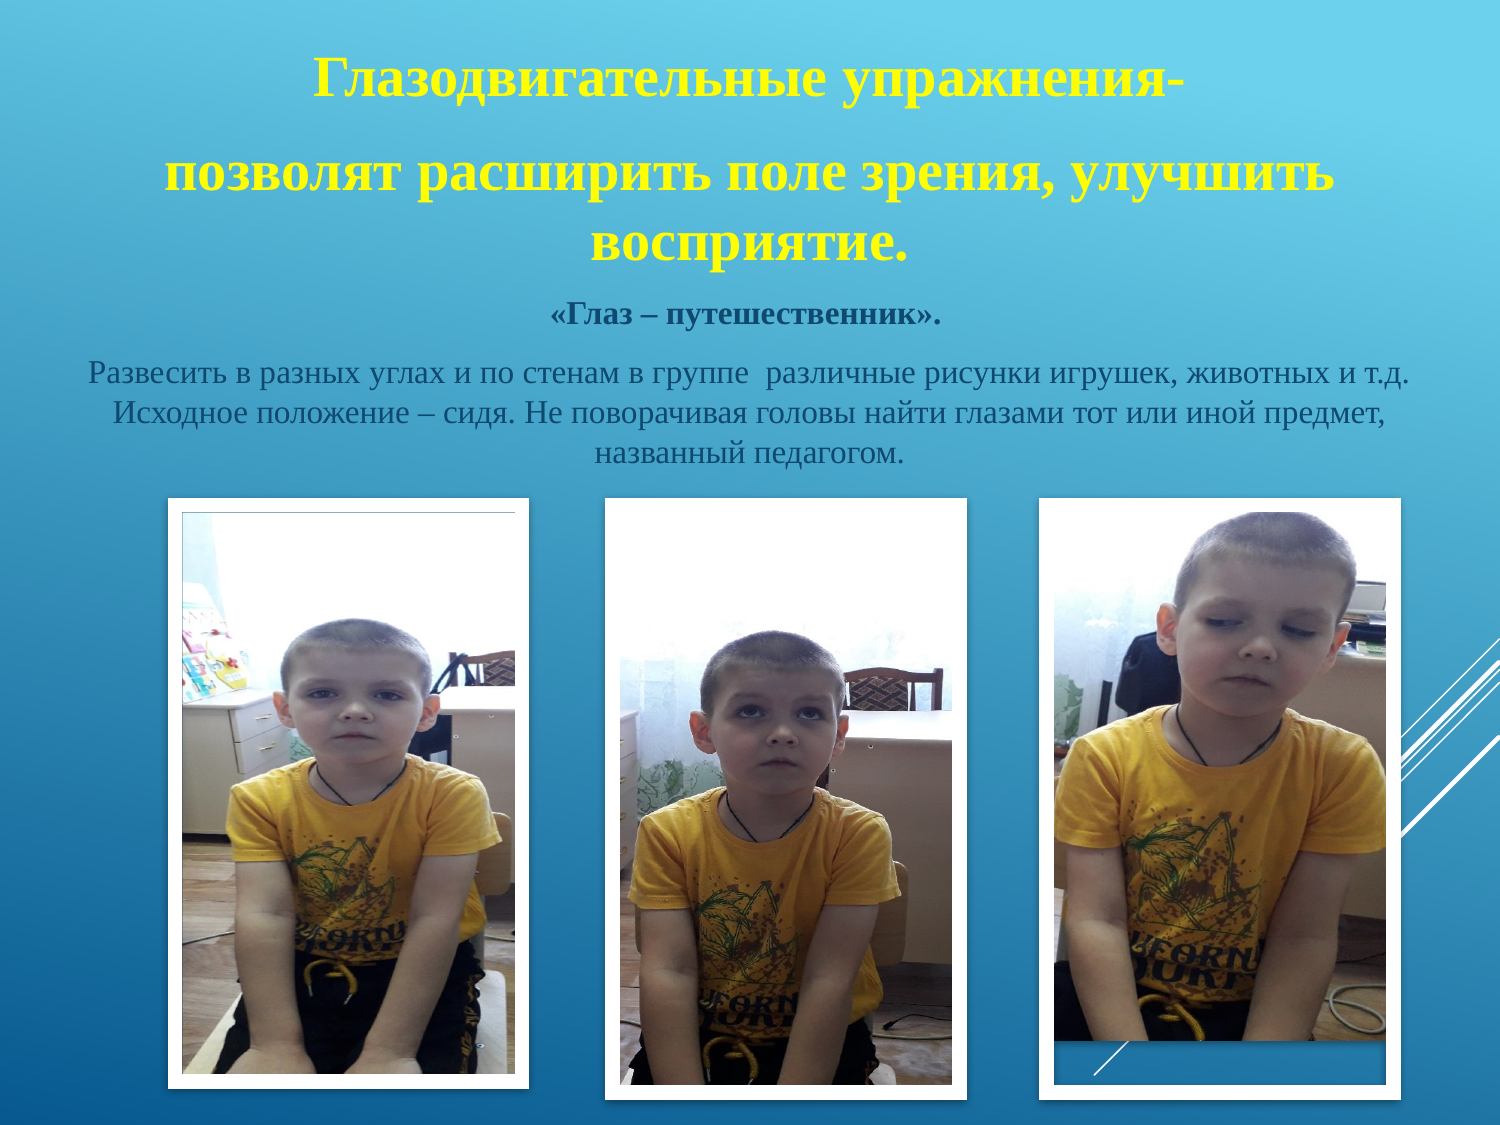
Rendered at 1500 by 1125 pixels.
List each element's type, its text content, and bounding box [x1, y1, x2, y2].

picture [1053, 511, 1387, 1086]
text_box [88, 222, 1437, 914]
picture [67, 511, 953, 1086]
list Глазодвигательные упражнения- позволят расширить поле зрения, улучшить восприятие. «Глаз – путешественник». Развесить в разных углах и по стенам в группе различные рисунки игрушек, животных и т.д. Исходное положение – сидя. Не поворачивая головы найти глазами тот или иной предмет, названный педагогом. [22, 30, 1478, 1094]
